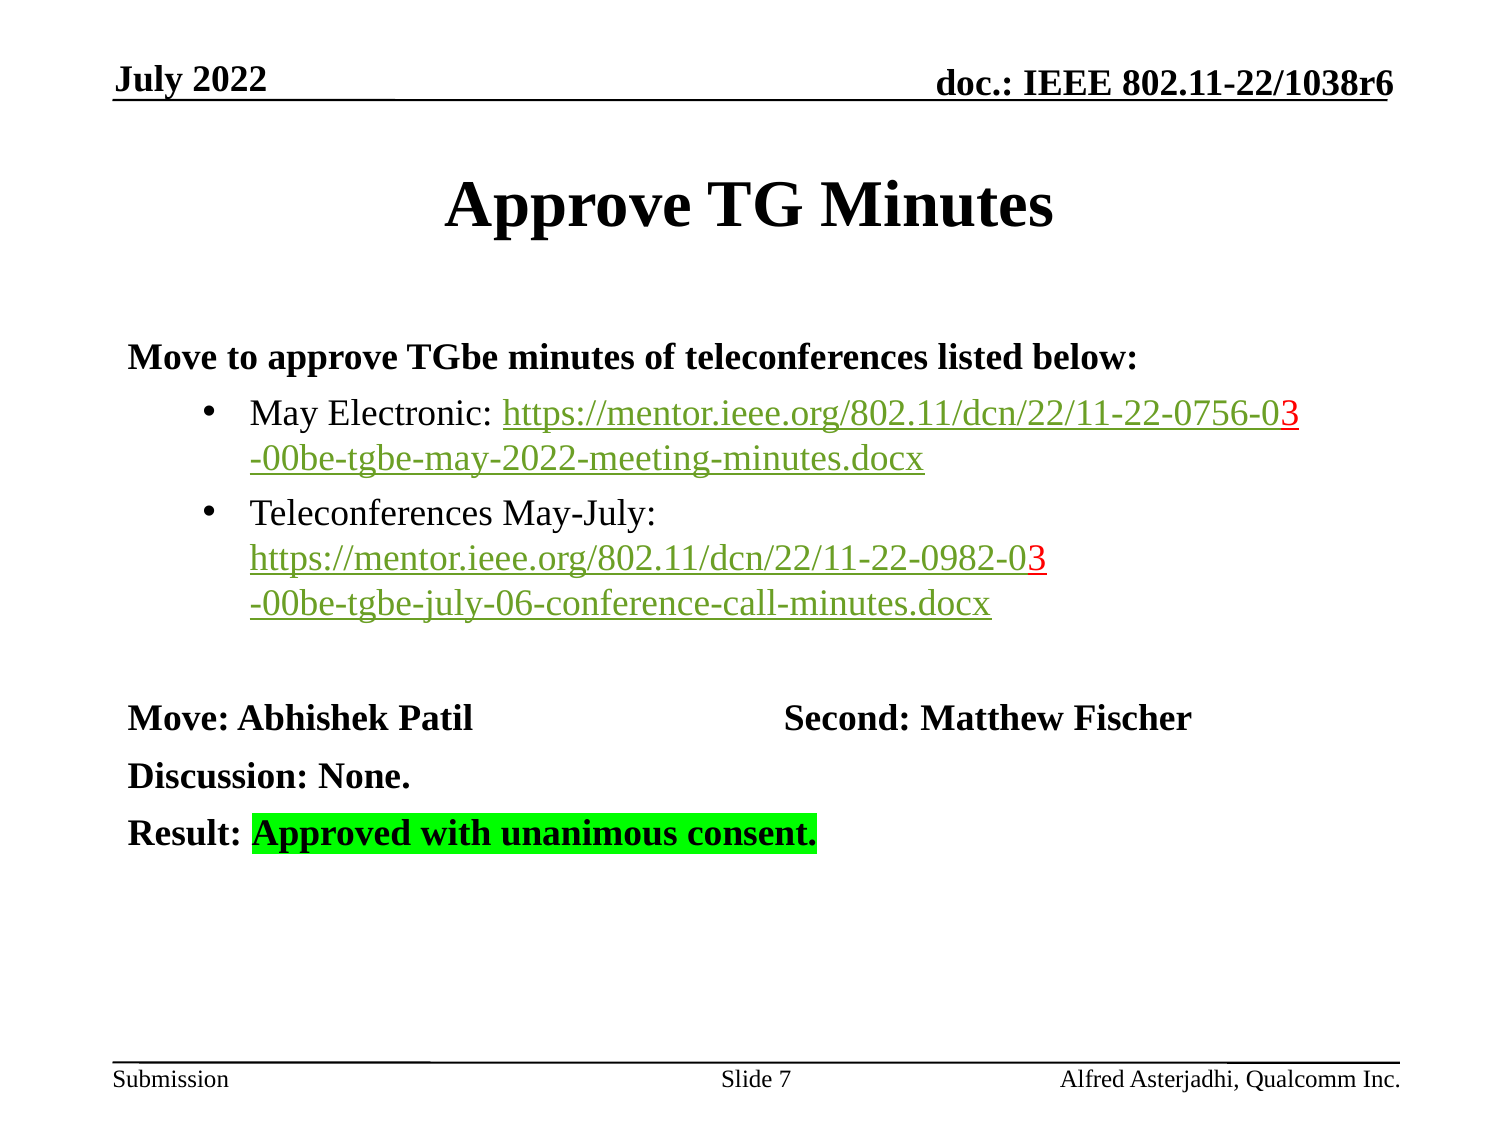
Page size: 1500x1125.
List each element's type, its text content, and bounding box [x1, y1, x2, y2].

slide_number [114, 54, 423, 100]
list Move to approve TGbe minutes of teleconferences listed below: May Electronic: https://mentor.ieee.org/802.11/dcn/22/11-22-0756-03-00be-tgbe-may-2022-meeting-minutes.docx Teleconferences May-July: https://mentor.ieee.org/802.11/dcn/22/11-22-0982-03-00be-tgbe-july-06-conference-call-minutes.docx Move: Abhishek Patil Second: Matthew Fischer Discussion: None. Result: Approved with unanimous consent. [112, 324, 1388, 1000]
title Approve TG Minutes [112, 112, 1388, 288]
footer Alfred Asterjadhi, Qualcomm Inc. [878, 1061, 1402, 1093]
slide_number Slide 7 [712, 1061, 800, 1123]
